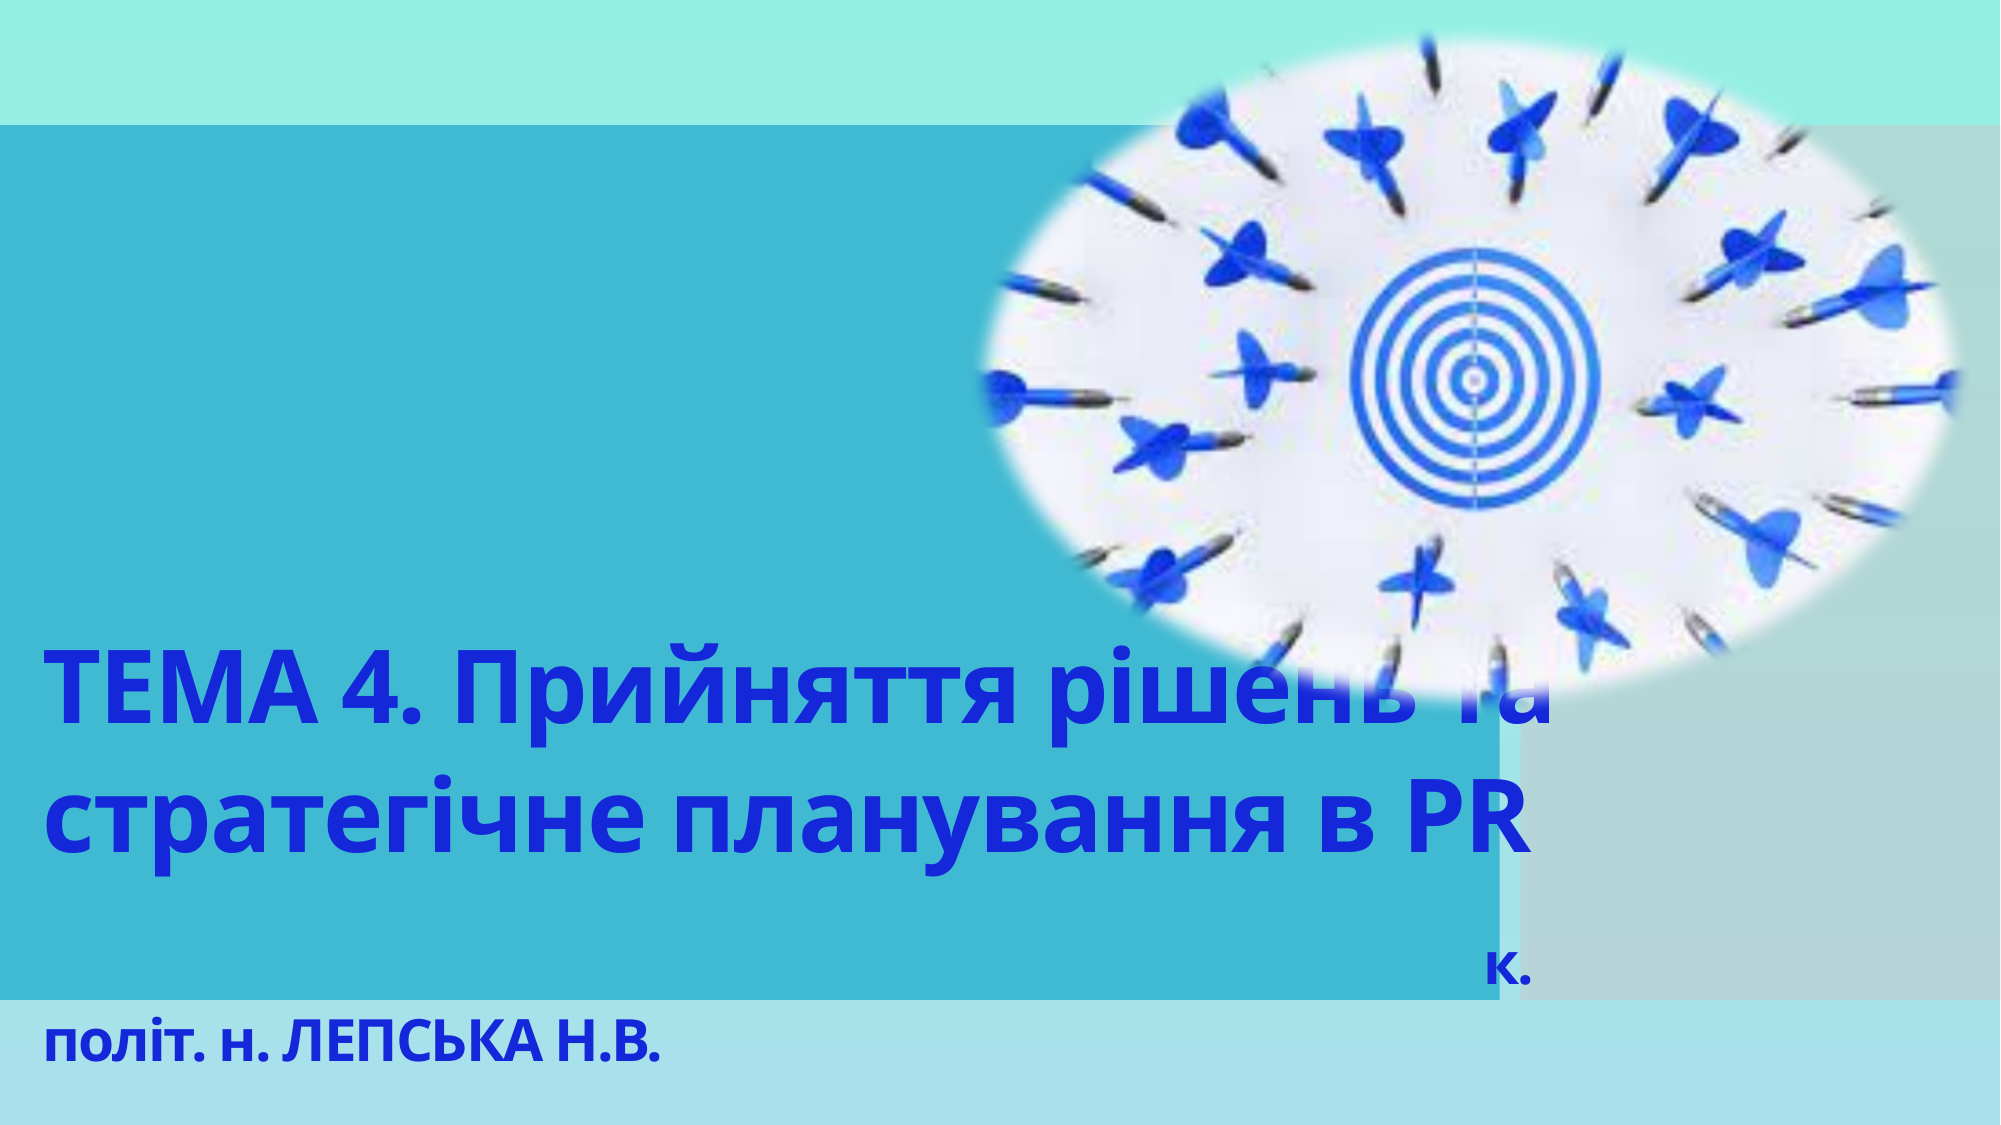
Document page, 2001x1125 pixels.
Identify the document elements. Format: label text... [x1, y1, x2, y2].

picture [968, 23, 1973, 718]
title ТЕМА 4. Прийняття рішень та стратегічне планування в PR к. політ. н. ЛЕПСЬКА Н.В. [27, 541, 1587, 1082]
